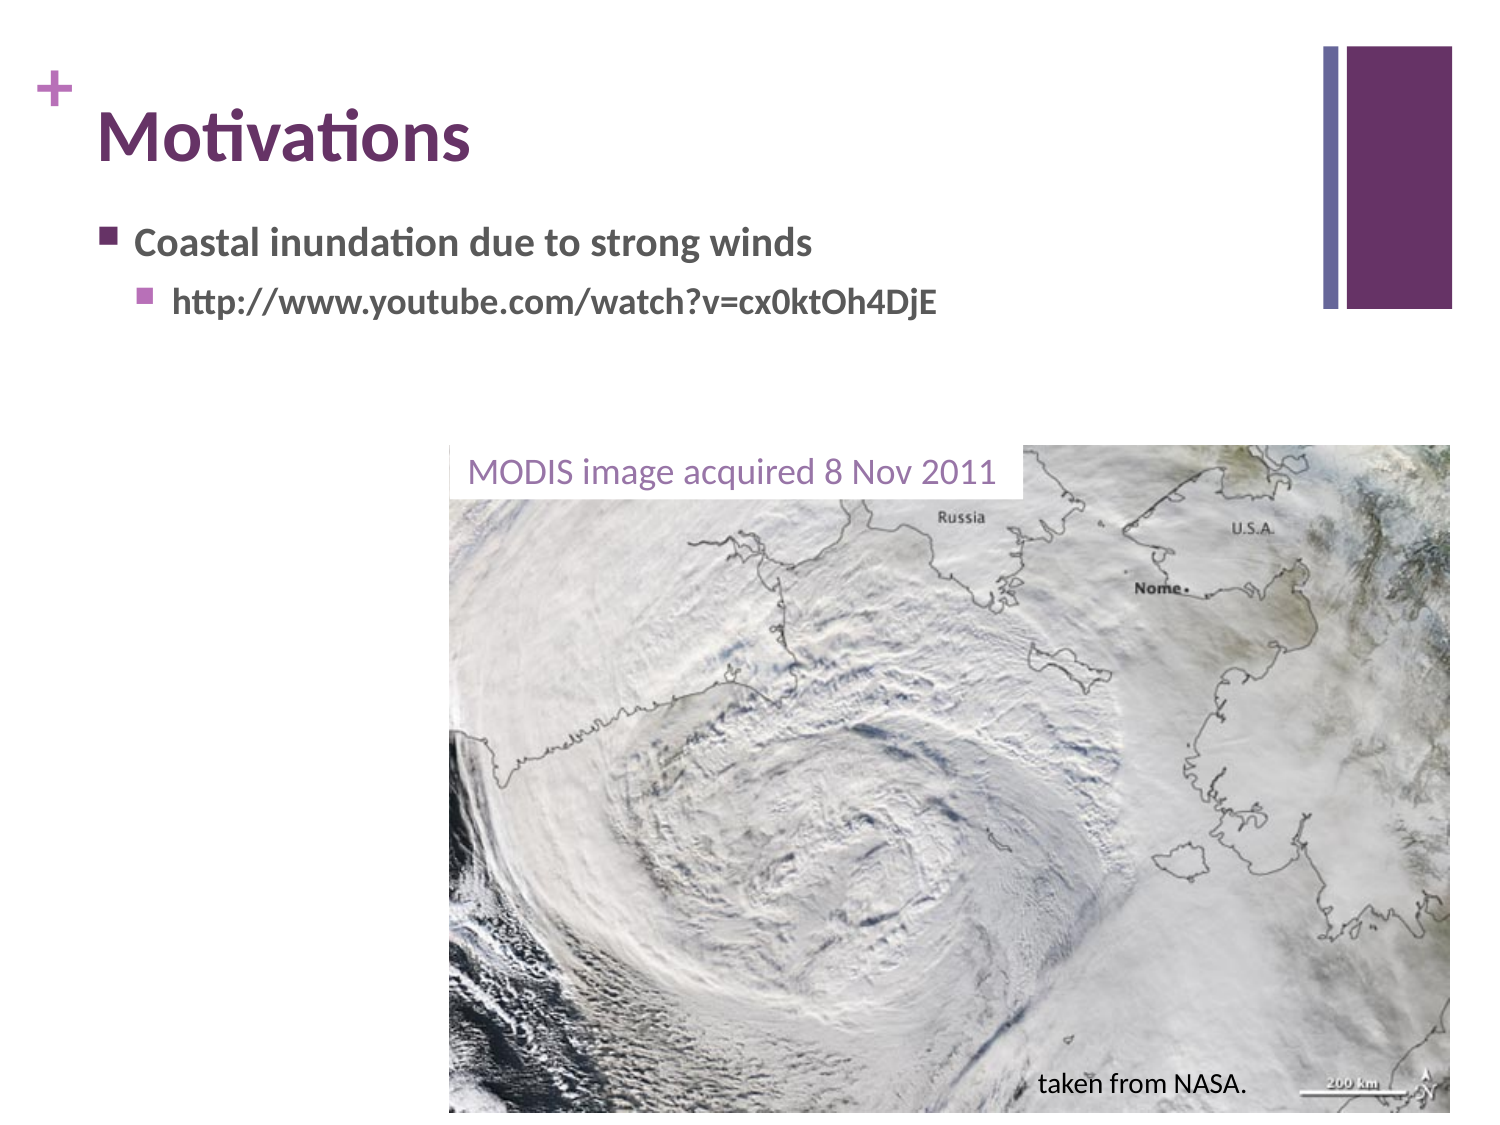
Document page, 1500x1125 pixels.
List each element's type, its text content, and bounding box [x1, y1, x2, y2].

list Coastal inundation due to strong winds http://www.youtube.com/watch?v=cx0ktOh4DjE [81, 207, 1322, 888]
picture [449, 444, 1451, 1113]
title Motivations [81, 79, 1322, 207]
